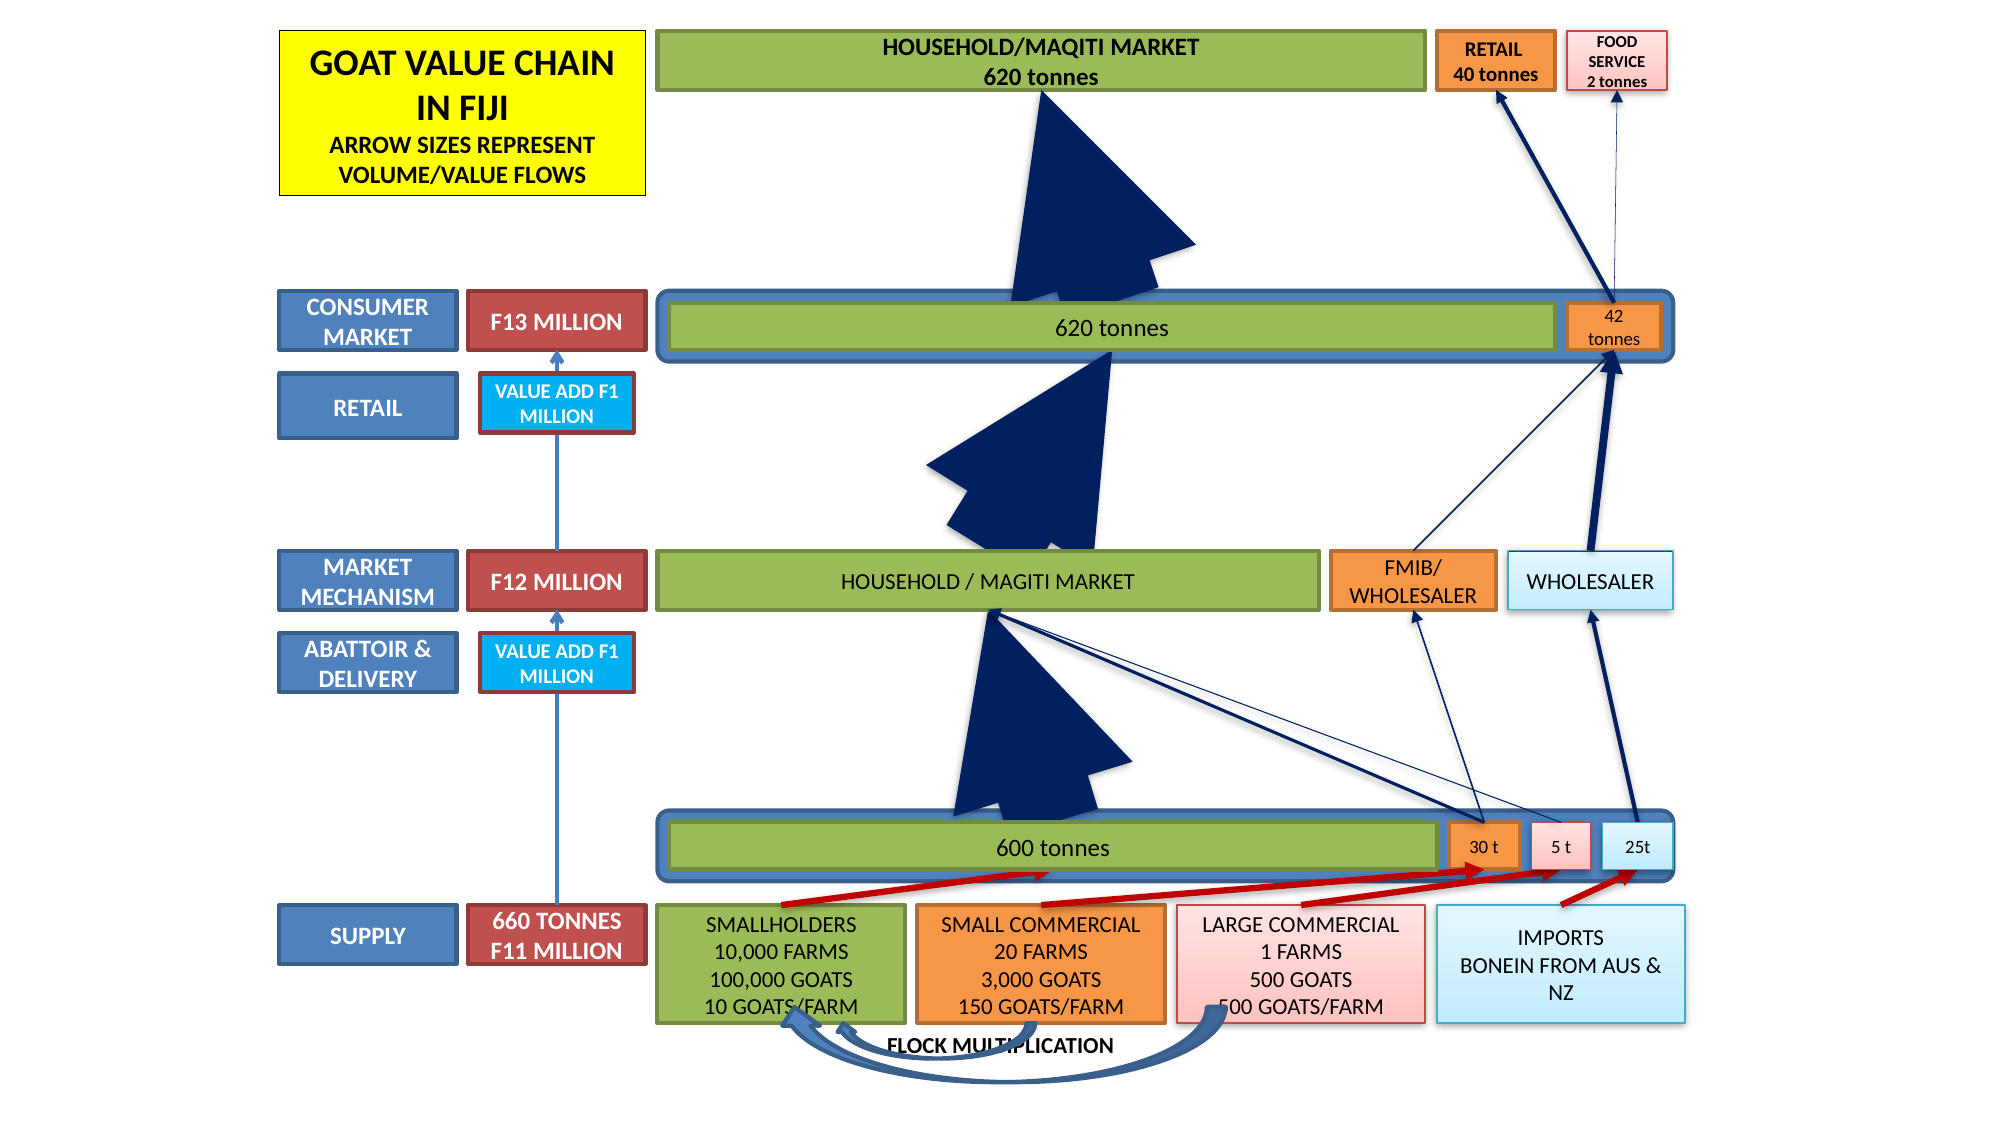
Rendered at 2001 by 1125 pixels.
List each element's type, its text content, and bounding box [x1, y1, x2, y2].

text_box HOUSEHOLD/MAQITI MARKET 620 tonnes [655, 29, 1427, 92]
text_box 25t [1602, 822, 1674, 870]
text_box HOUSEHOLD / MAGITI MARKET [655, 549, 1321, 612]
text_box 42 tonnes [1565, 301, 1663, 352]
text_box ABATTOIR & DELIVERY [277, 631, 459, 694]
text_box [1495, 89, 1613, 303]
text_box [1557, 310, 1565, 348]
text_box 30 t [1447, 832, 1522, 867]
text_box [1566, 808, 1585, 820]
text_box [1590, 609, 1638, 823]
text_box RETAIL [277, 371, 459, 440]
text_box LARGE COMMERCIAL 1 FARMS 500 GOATS 500 GOATS/FARM [1176, 914, 1426, 1024]
text_box RETAIL 40 tonnes [1435, 29, 1557, 92]
text_box FOOD SERVICE 2 tonnes [1566, 30, 1668, 91]
text_box [655, 808, 950, 884]
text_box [1040, 89, 1113, 303]
text_box GOAT VALUE CHAIN IN FIJI ARROW SIZES REPRESENT VOLUME/VALUE FLOWS [279, 30, 646, 196]
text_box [1041, 869, 1298, 906]
text_box [1522, 832, 1526, 867]
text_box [1485, 609, 1562, 823]
text_box SUPPLY [277, 903, 459, 966]
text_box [1613, 89, 1618, 303]
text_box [1560, 869, 1638, 906]
text_box F12 MILLION [466, 549, 648, 612]
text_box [1300, 869, 1558, 906]
text_box [965, 815, 981, 820]
text_box F13 MILLION [466, 289, 648, 352]
text_box 5 t [1531, 822, 1591, 867]
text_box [781, 869, 1038, 906]
text_box SMALL COMMERCIAL 20 FARMS 3,000 GOATS 150 GOATS/FARM [915, 914, 1167, 1025]
text_box WHOLESALER [1507, 550, 1674, 610]
text_box [655, 288, 1007, 364]
text_box VALUE ADD F1 MILLION [562, 631, 636, 694]
text_box [1141, 288, 1490, 301]
text_box MARKET MECHANISM [277, 549, 459, 612]
text_box VALUE ADD F1 MILLION [478, 371, 552, 435]
text_box [1619, 288, 1676, 364]
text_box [987, 609, 1412, 823]
text_box VALUE ADD F1 MILLION [562, 371, 636, 435]
text_box FLOCK MULTIPLICATION [780, 1004, 1228, 1085]
text_box 600 tonnes [667, 820, 1439, 872]
text_box [835, 1021, 1038, 1061]
text_box [1439, 834, 1447, 866]
text_box [1117, 352, 1409, 364]
text_box [1643, 808, 1676, 823]
text_box VALUE ADD F1 MILLION [478, 631, 552, 694]
text_box IMPORTS BONEIN FROM AUS & NZ [1436, 904, 1686, 1024]
text_box SMALLHOLDERS 10,000 FARMS 100,000 GOATS 10 GOATS/FARM [655, 903, 907, 1025]
text_box CONSUMER MARKET [277, 289, 459, 352]
text_box [1642, 878, 1673, 884]
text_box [1413, 349, 1615, 551]
text_box 620 tonnes [667, 301, 1557, 352]
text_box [1413, 609, 1485, 823]
text_box FMIB/ WHOLESALER [1329, 549, 1498, 608]
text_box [987, 349, 1113, 551]
text_box 660 TONNES F11 MILLION [466, 903, 648, 966]
